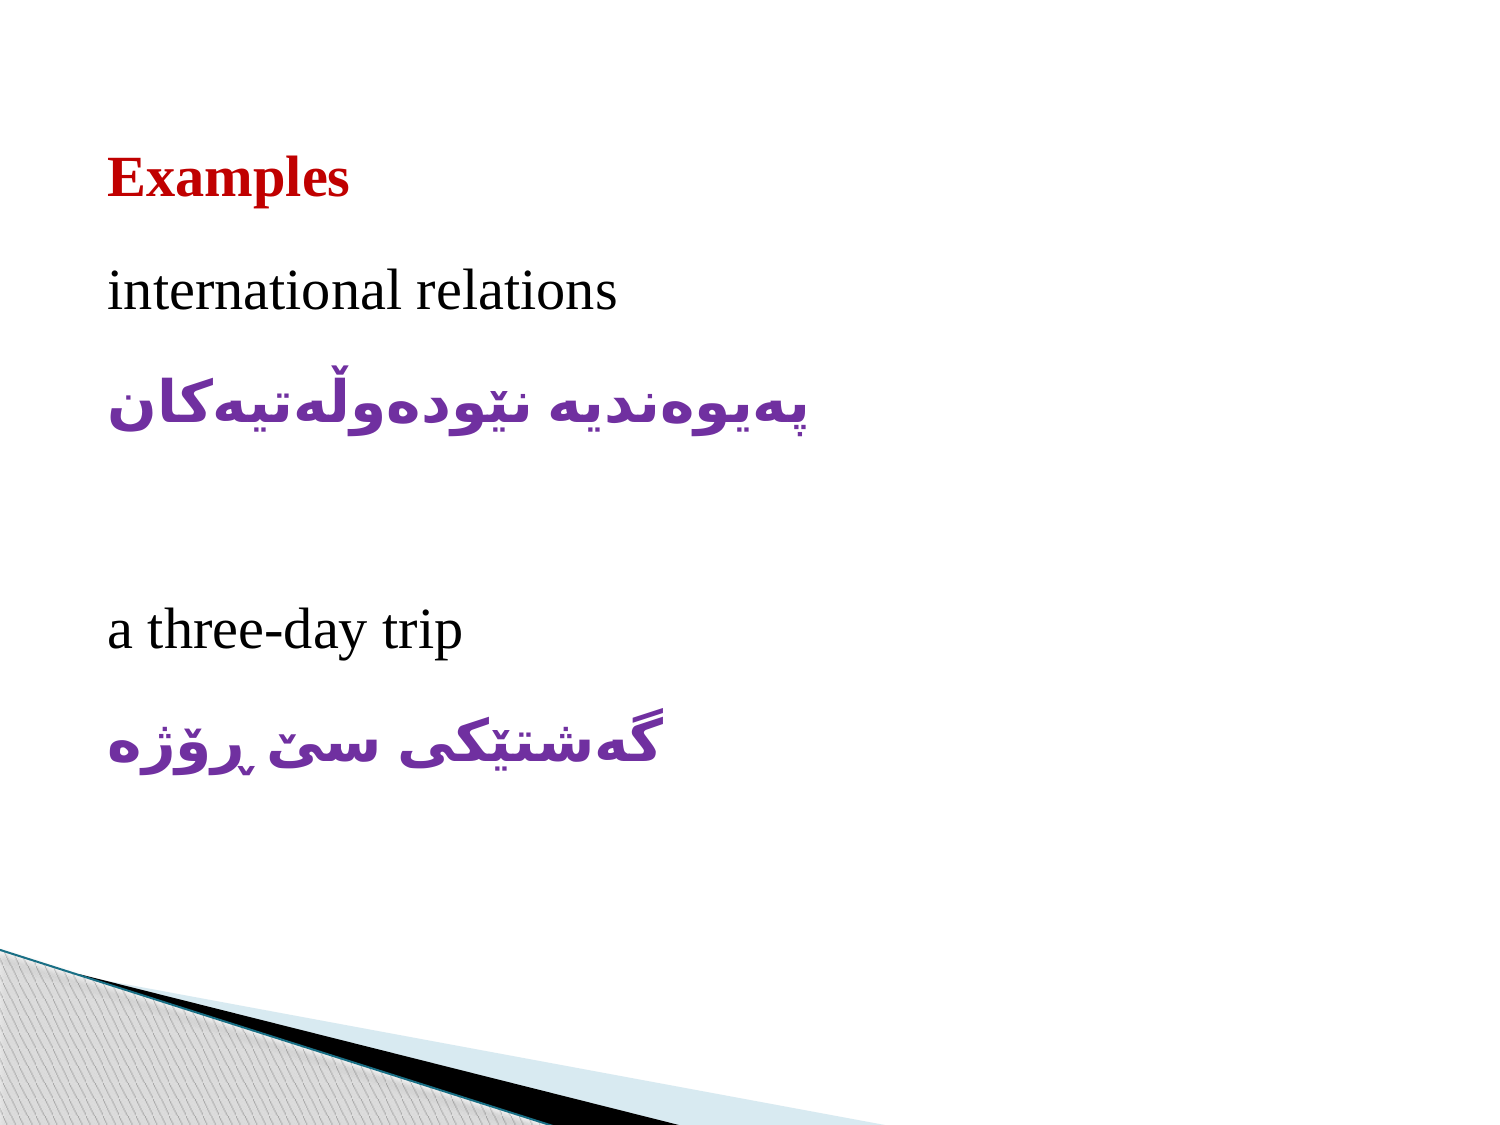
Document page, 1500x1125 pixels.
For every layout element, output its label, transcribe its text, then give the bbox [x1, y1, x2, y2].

list Examples international relations پەیوەندیە نێودەوڵەتیەكان a three-day trip گەشتێكی سێ ڕۆژە [75, 62, 1450, 1050]
